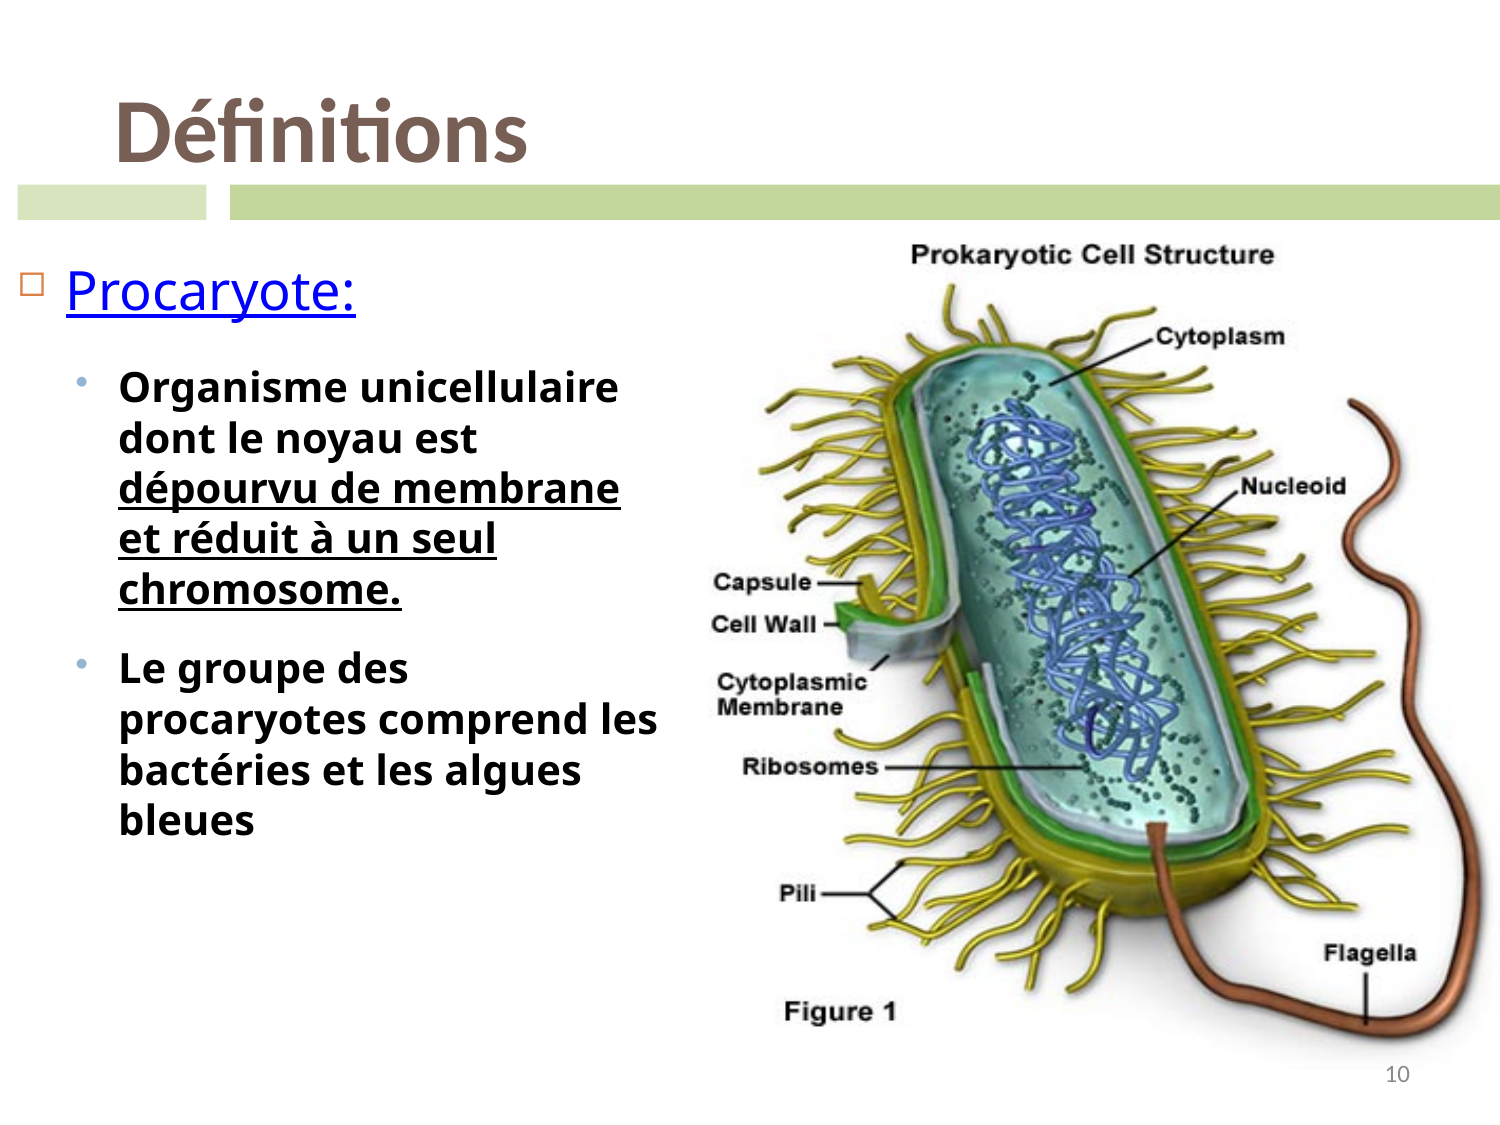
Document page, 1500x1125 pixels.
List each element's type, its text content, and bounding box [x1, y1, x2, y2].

picture [708, 243, 1500, 1069]
text_box [16, 182, 209, 222]
slide_number 10 [1074, 1077, 1425, 1103]
text_box Procaryote: Organisme unicellulaire dont le noyau est dépourvu de membrane et réduit à un seul chromosome. Le groupe des procaryotes comprend les bactéries et les algues bleues [17, 255, 668, 984]
text_box Définitions [99, 0, 1438, 251]
text_box [228, 182, 1500, 222]
